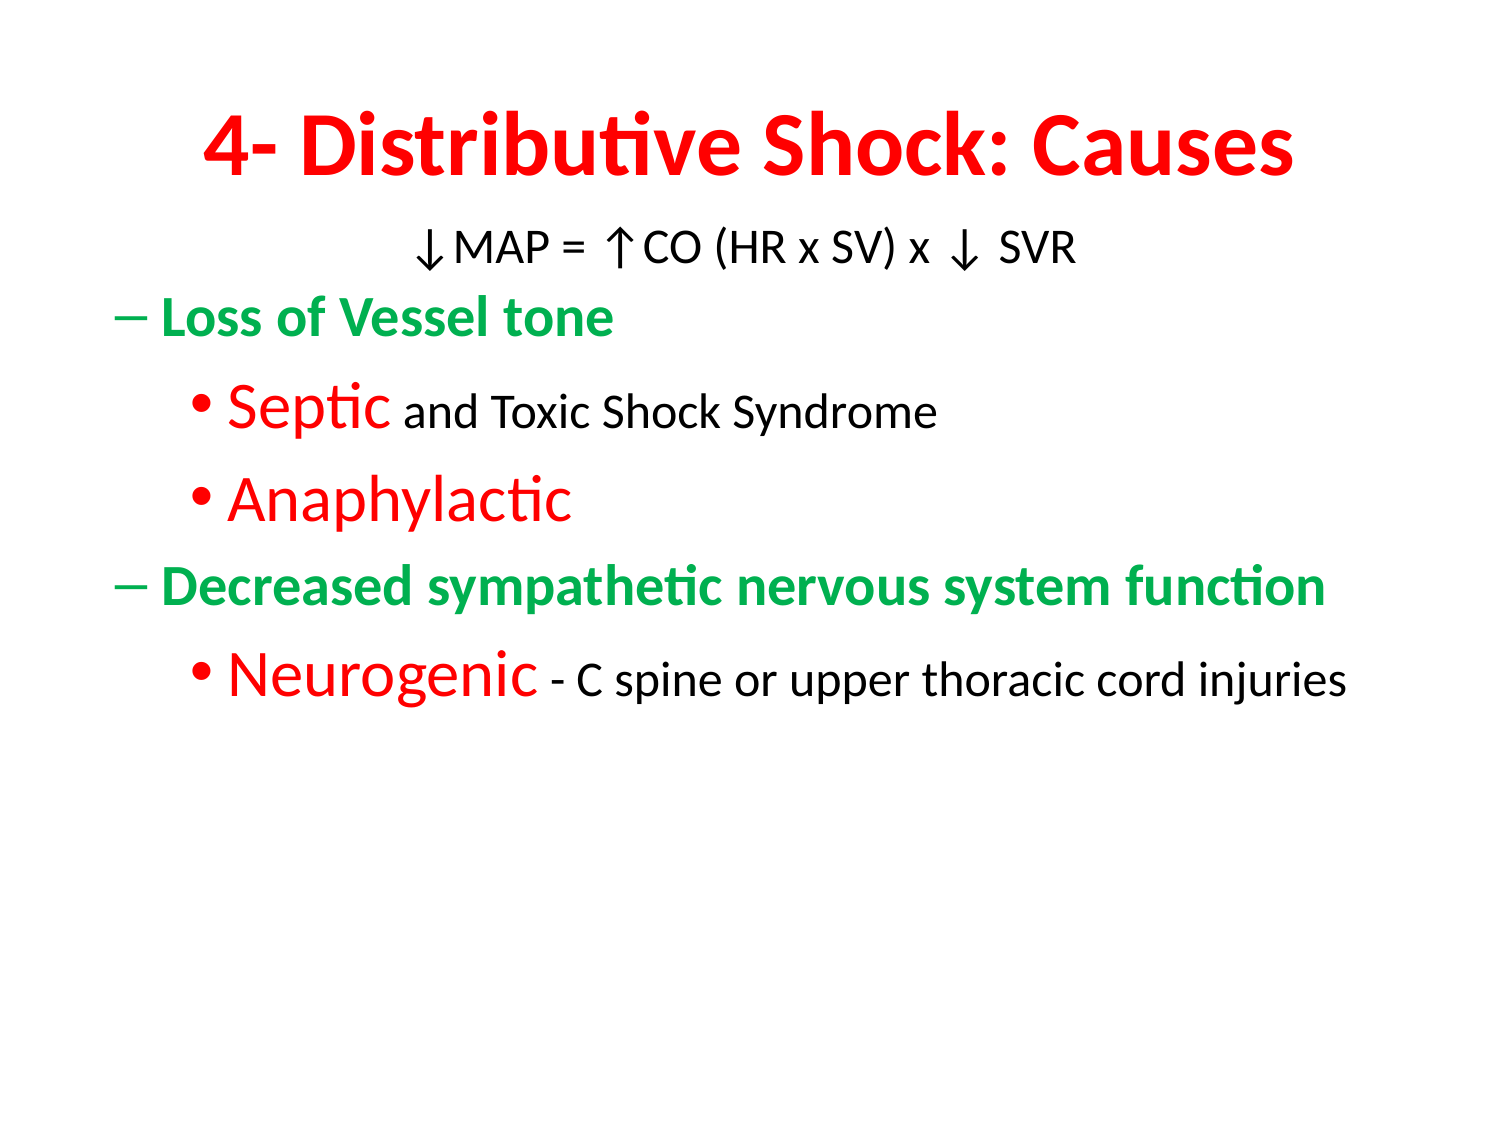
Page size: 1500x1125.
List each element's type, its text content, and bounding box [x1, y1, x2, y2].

list ↓MAP = ↑CO (HR x SV) x ↓ SVR Loss of Vessel tone Septic and Toxic Shock Syndrome Anaphylactic Decreased sympathetic nervous system function Neurogenic - C spine or upper thoracic cord injuries [24, 212, 1475, 955]
title 4- Distributive Shock: Causes [75, 45, 1425, 212]
